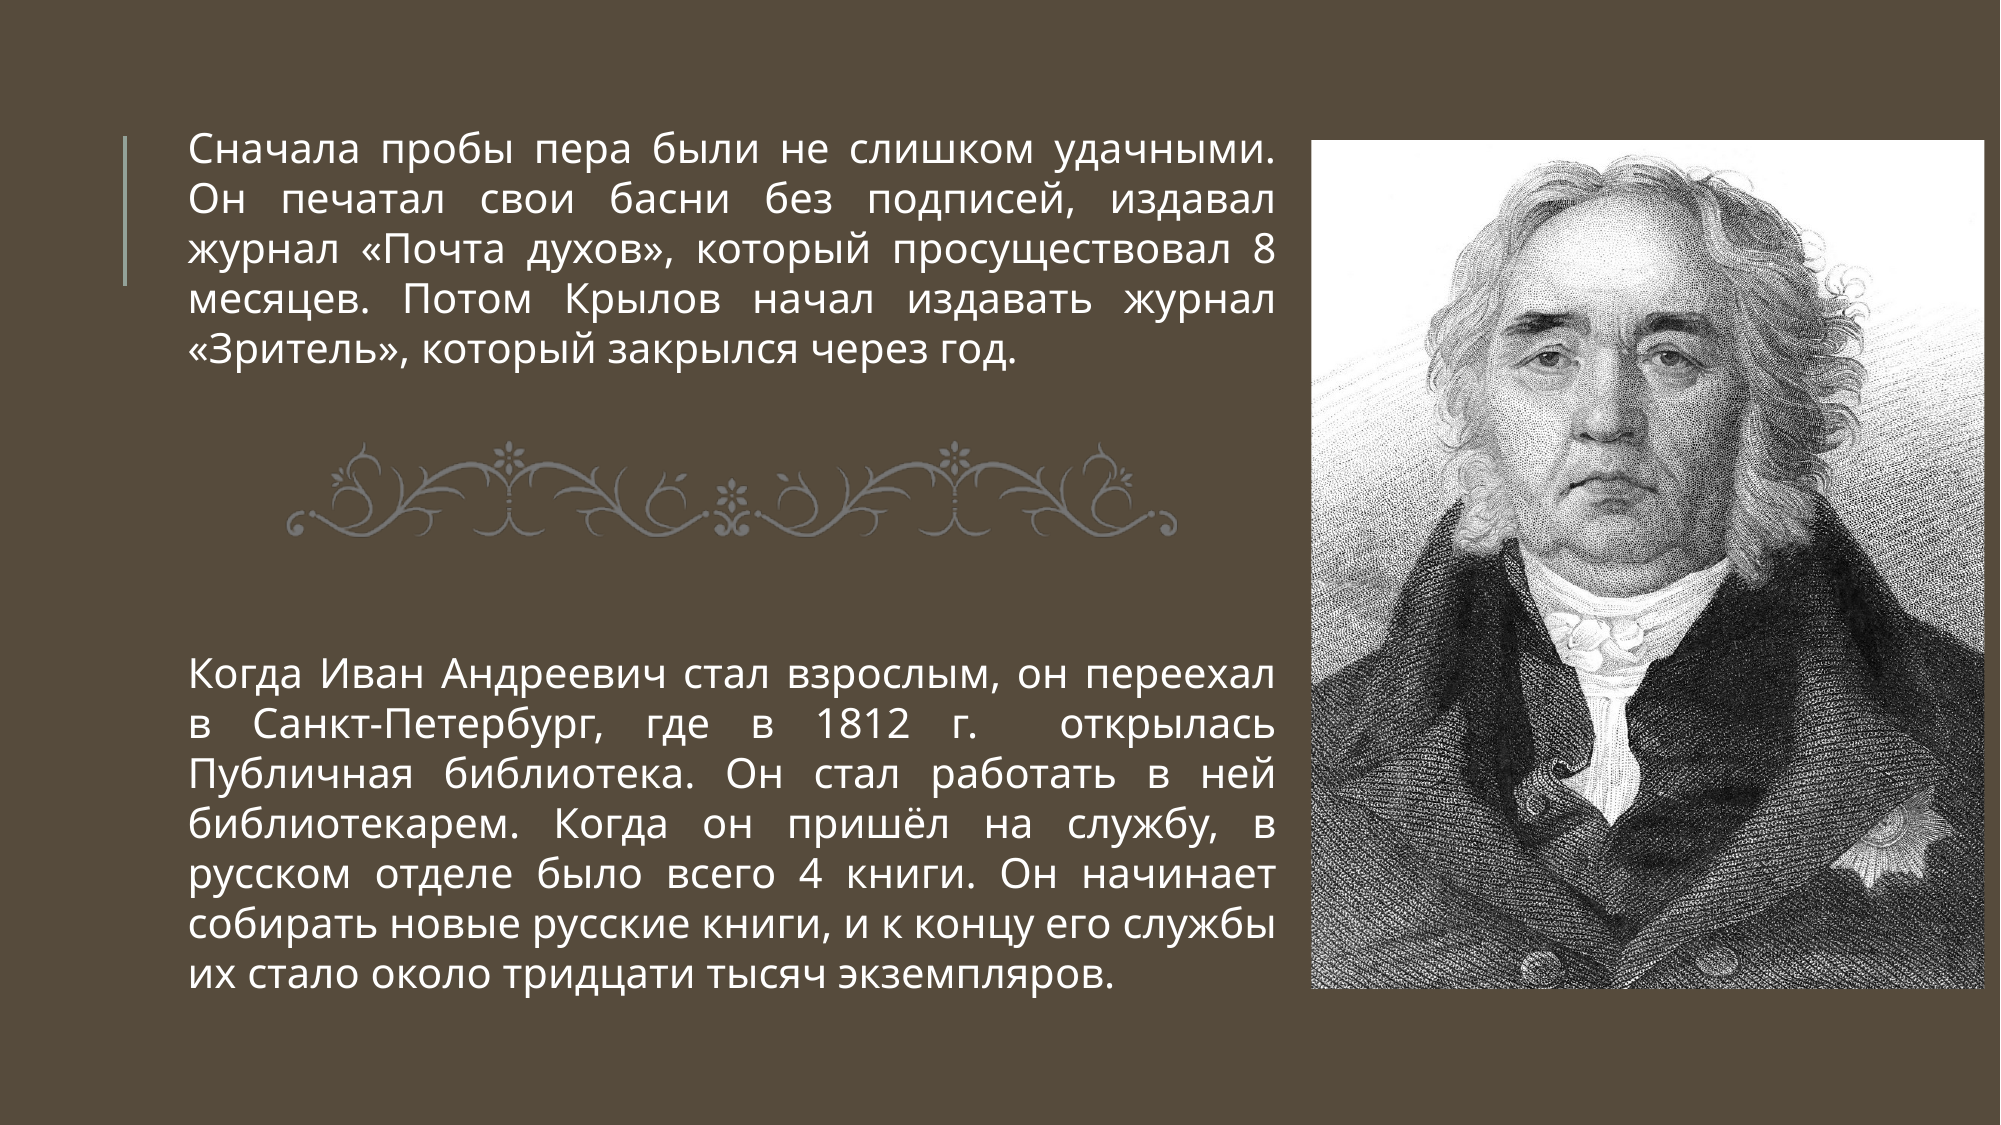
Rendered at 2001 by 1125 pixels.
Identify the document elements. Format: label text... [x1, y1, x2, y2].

text_box Когда Иван Андреевич стал взрослым, он переехал в Санкт-Петербург, где в 1812 г. открылась Публичная библиотека. Он стал работать в ней библиотекарем. Когда он пришёл на службу, в русском отделе было всего 4 книги. Он начинает собирать новые русские книги, и к концу его службы их стало около тридцати тысяч экземпляров. [172, 639, 1292, 1005]
text_box Сначала пробы пера были не слишком удачными. Он печатал свои басни без подписей, издавал журнал «Почта духов», который просуществовал 8 месяцев. Потом Крылов начал издавать журнал «Зритель», который закрылся через год. [1208, 114, 1292, 380]
text_box Сначала пробы пера были не слишком удачными. Он печатал свои басни без подписей, издавал журнал «Почта духов», который просуществовал 8 месяцев. Потом Крылов начал издавать журнал «Зритель», который закрылся через год. [172, 114, 256, 380]
picture [1311, 139, 1985, 989]
picture [263, 19, 1202, 958]
